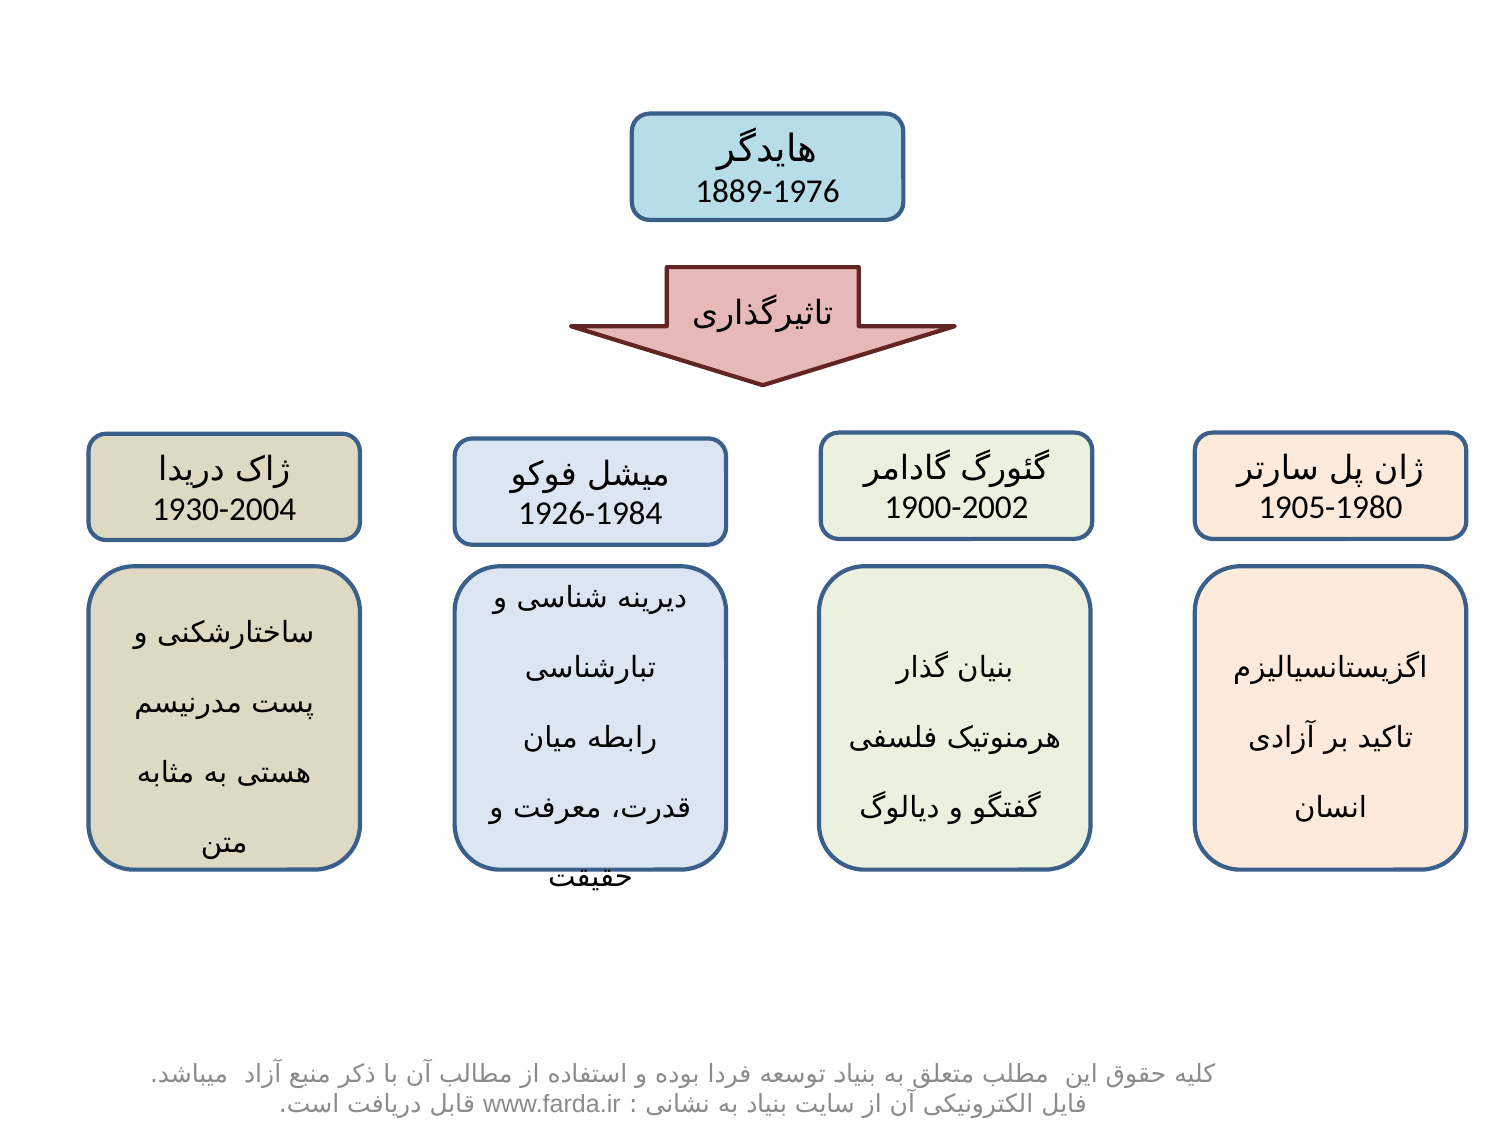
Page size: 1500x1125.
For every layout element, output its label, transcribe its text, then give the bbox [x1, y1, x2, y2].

text_box ژان پل سارتر 1905-1980 [1192, 430, 1469, 542]
text_box گئورگ گادامر 1900-2002 [818, 430, 1095, 542]
text_box میشل فوکو 1926-1984 [452, 436, 729, 547]
footer کلیه حقوق این مطلب متعلق به بنیاد توسعه فردا بوده و استفاده از مطالب آن با ذکر منبع آزاد میباشد. فایل الکترونیکی آن از سایت بنیاد به نشانی : www.farda.ir قابل دریافت است. [126, 1049, 1241, 1125]
text_box دیرینه شناسی و تبارشناسی رابطه میان قدرت، معرفت و حقیقت [452, 564, 729, 872]
text_box بنیان گذار هرمنوتیک فلسفی گفتگو و دیالوگ [816, 564, 1093, 872]
text_box اگزیستانسیالیزم تاکید بر آزادی انسان [1192, 564, 1469, 872]
text_box ژاک دریدا 1930-2004 [86, 431, 363, 543]
text_box هایدگر 1889-1976 [629, 111, 906, 223]
text_box تاثیرگذاری [568, 265, 957, 388]
text_box ساختارشکنی و پست مدرنیسم هستی به مثابه متن [86, 564, 363, 872]
